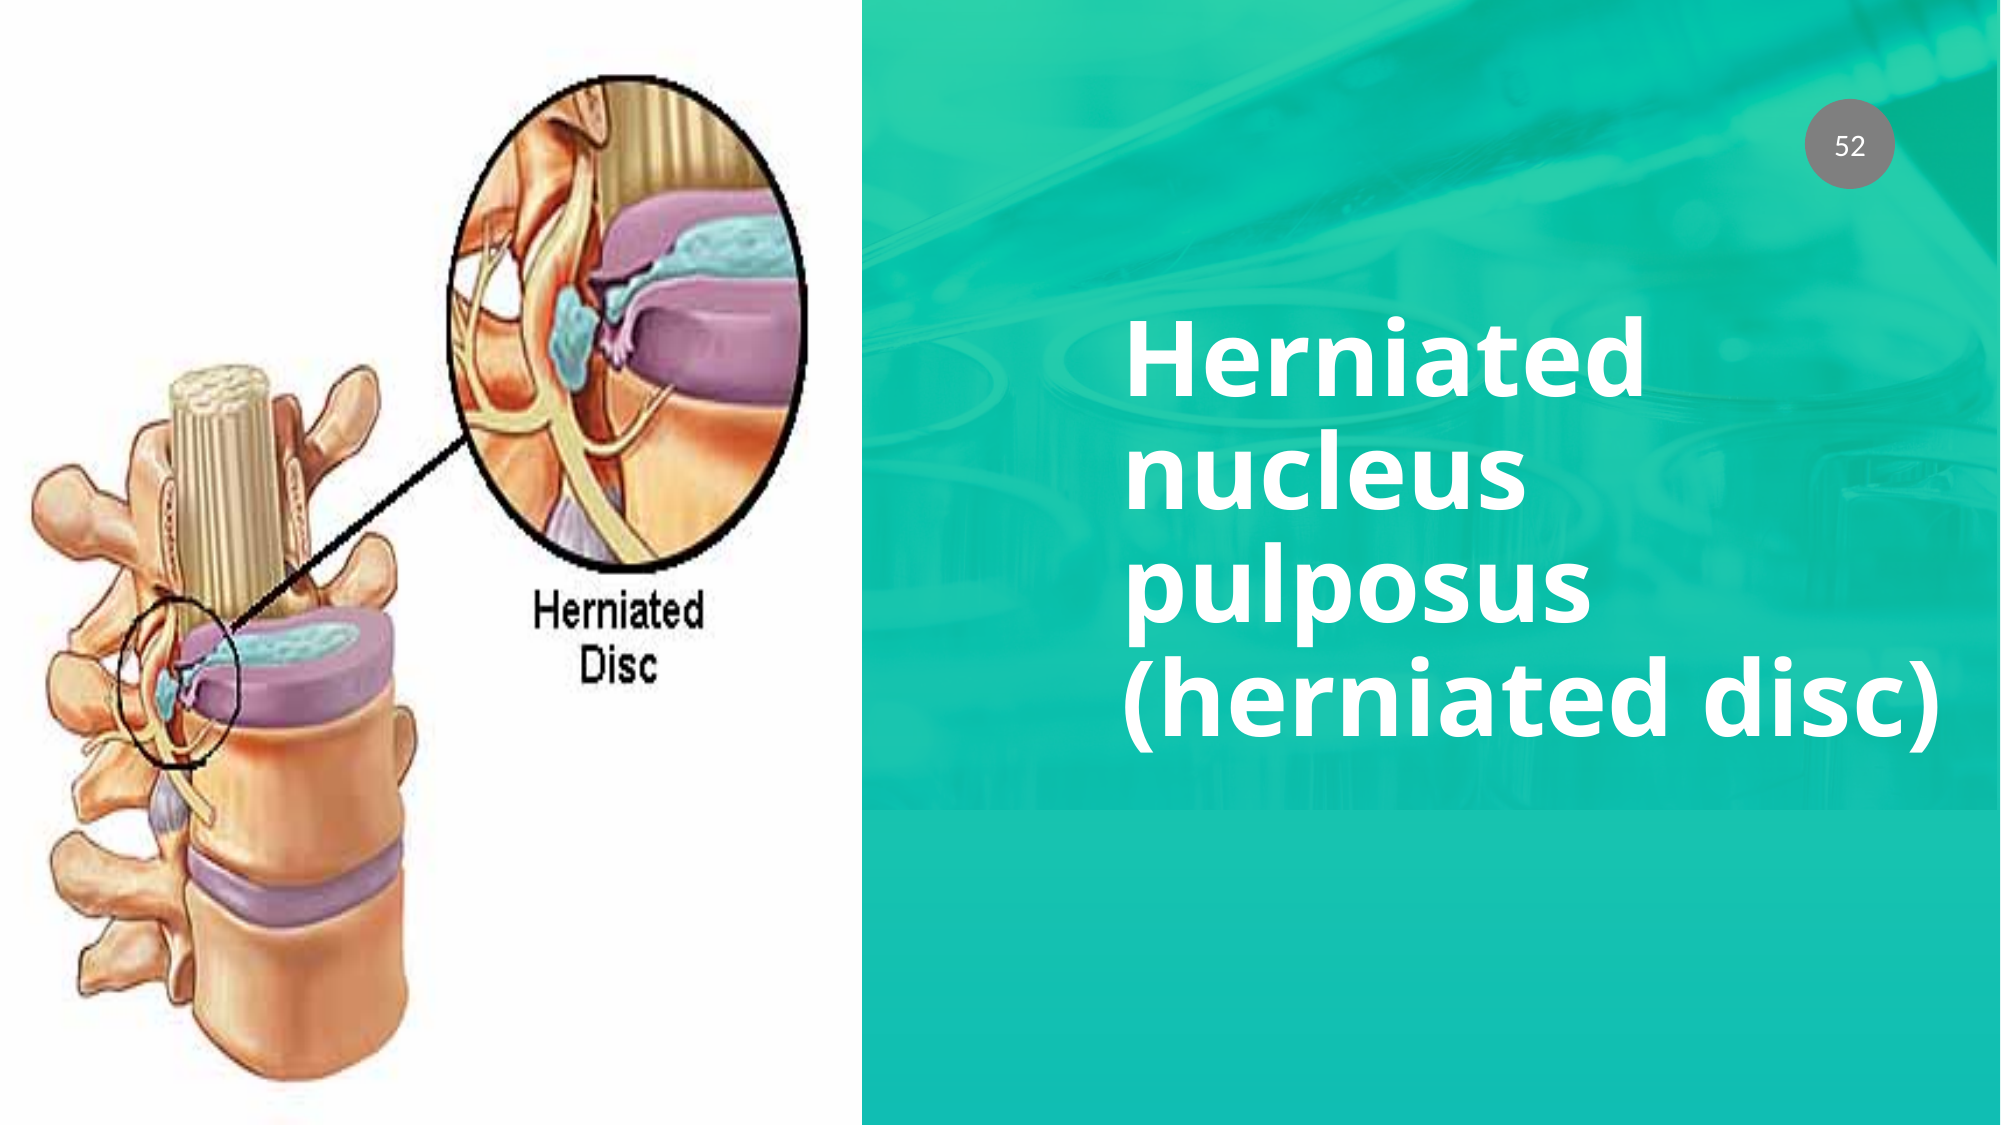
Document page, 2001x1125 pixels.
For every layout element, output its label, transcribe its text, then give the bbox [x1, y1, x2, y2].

slide_number 52 [1804, 98, 1895, 189]
picture [0, 0, 862, 1125]
title Herniated nucleus pulposus (herniated disc) [1106, 292, 1968, 767]
